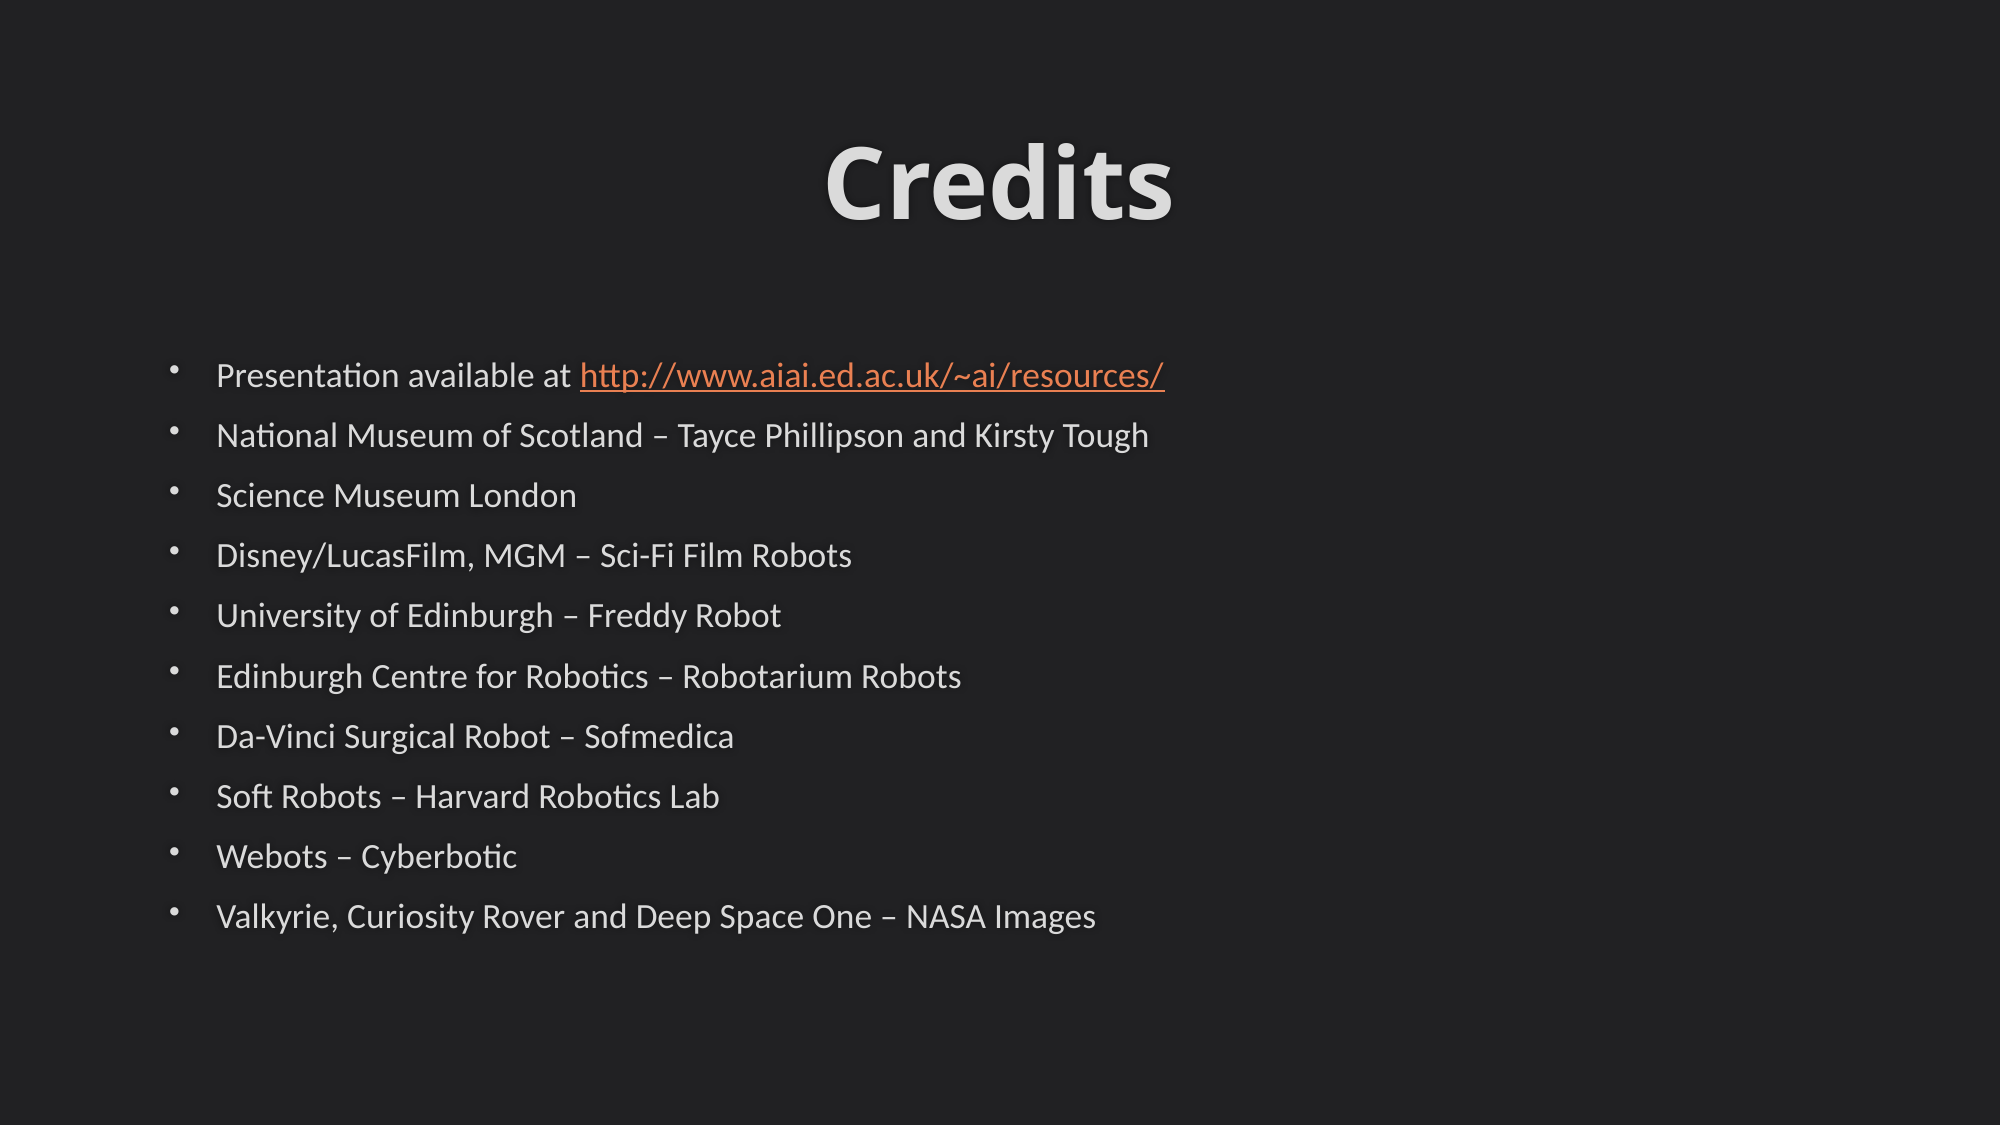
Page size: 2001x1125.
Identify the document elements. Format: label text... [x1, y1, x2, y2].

list Presentation available at http://www.aiai.ed.ac.uk/~ai/resources/ National Museum of Scotland – Tayce Phillipson and Kirsty Tough Science Museum London Disney/LucasFilm, MGM – Sci-Fi Film Robots University of Edinburgh – Freddy Robot Edinburgh Centre for Robotics – Robotarium Robots Da-Vinci Surgical Robot – Sofmedica Soft Robots – Harvard Robotics Lab Webots – Cyberbotic Valkyrie, Curiosity Rover and Deep Space One – NASA Images [149, 284, 1849, 950]
title Credits [149, 99, 1849, 260]
